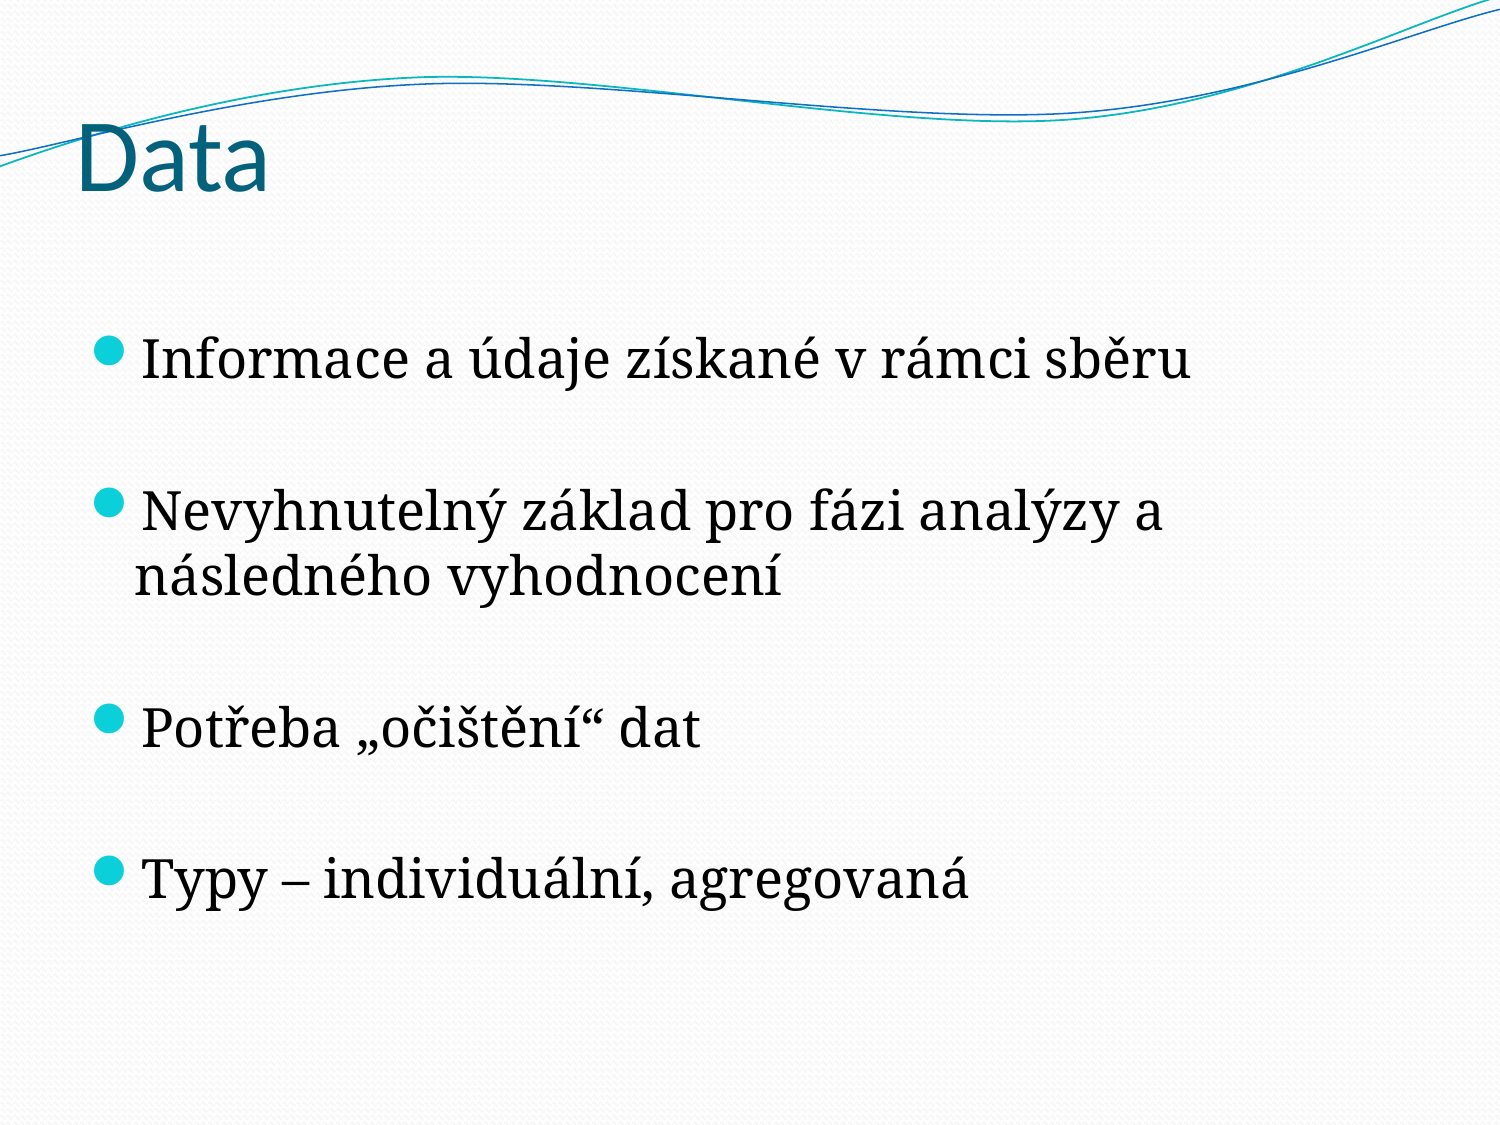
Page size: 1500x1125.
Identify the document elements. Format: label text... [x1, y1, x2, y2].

title Data [75, 24, 1425, 213]
list Informace a údaje získané v rámci sběru Nevyhnutelný základ pro fázi analýzy a následného vyhodnocení Potřeba „očištění“ dat Typy – individuální, agregovaná [75, 317, 1425, 1038]
